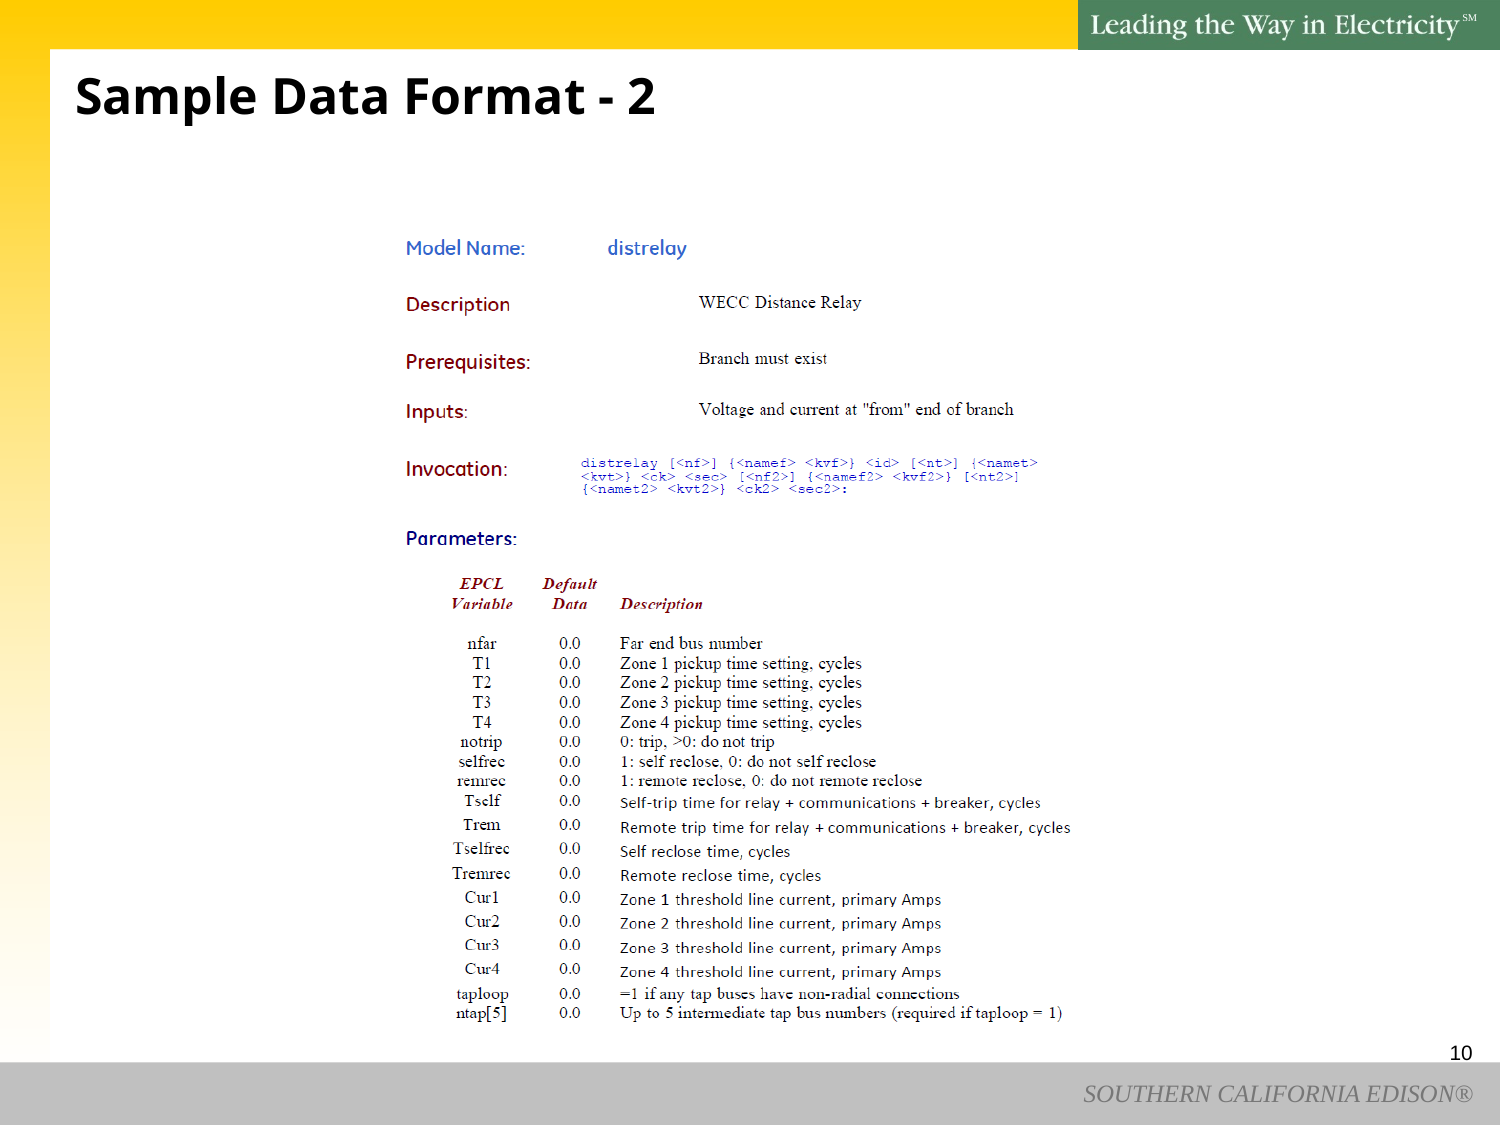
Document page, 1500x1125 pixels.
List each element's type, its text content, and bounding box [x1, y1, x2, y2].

slide_number 10 [1137, 1018, 1488, 1072]
picture [1078, 0, 1500, 50]
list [380, 223, 1166, 1036]
title Sample Data Format - 2 [60, 57, 1500, 131]
